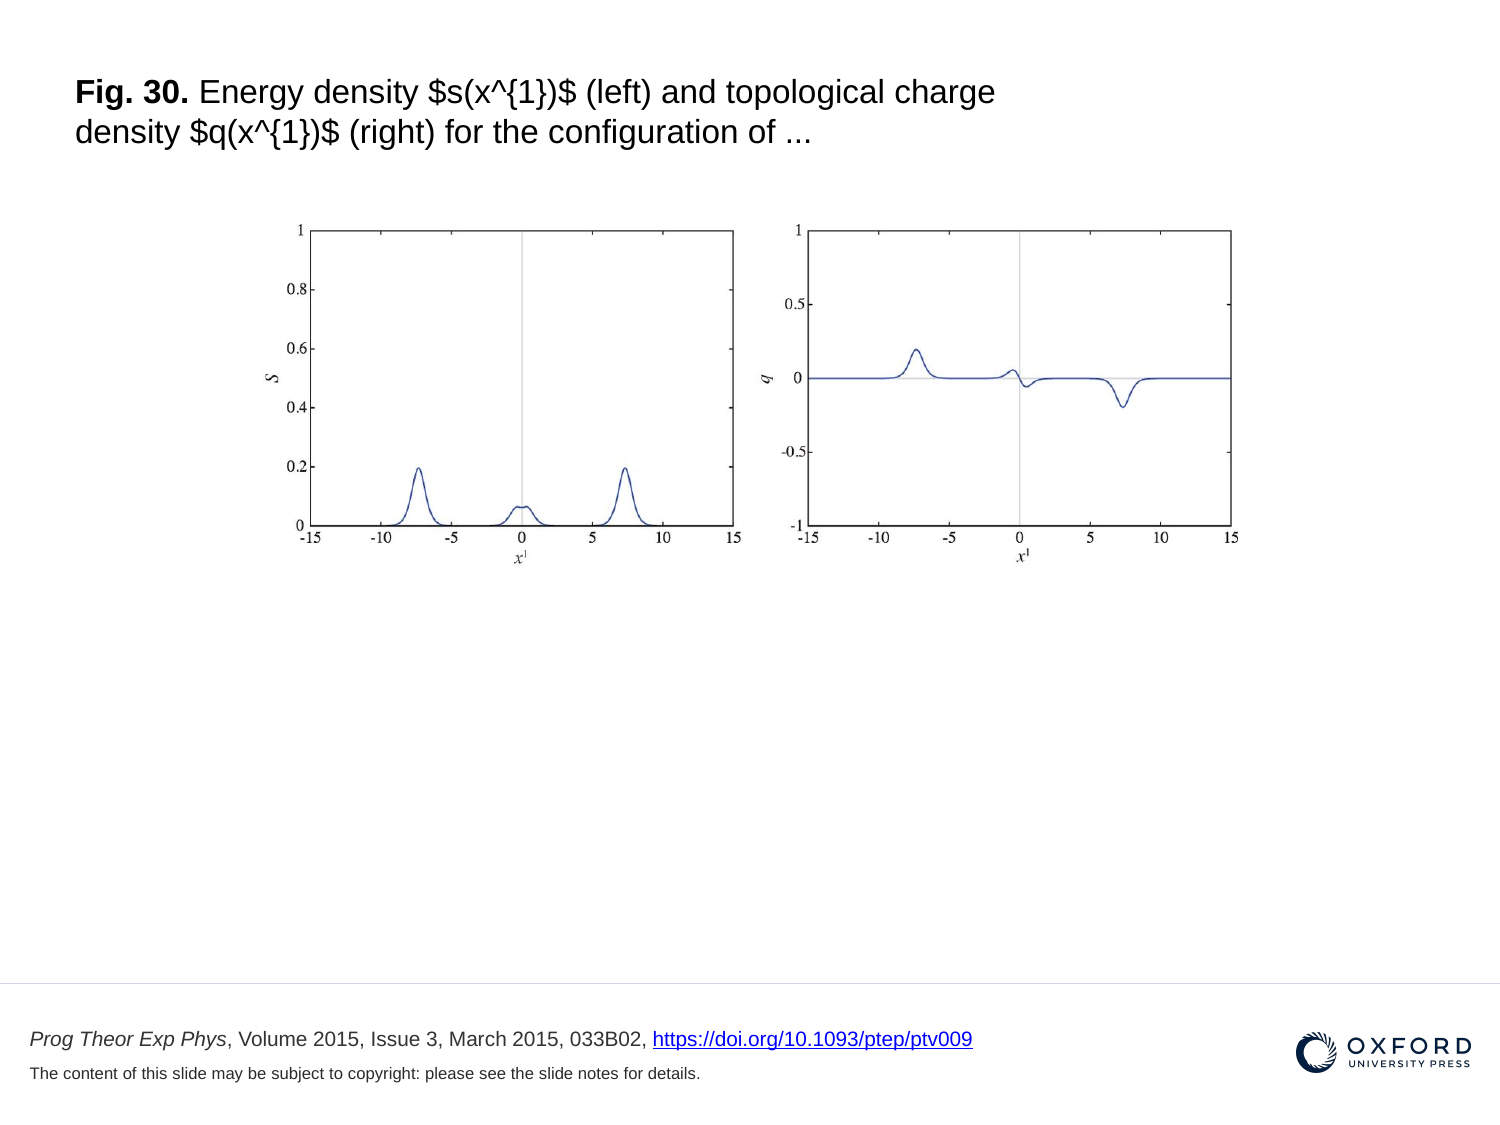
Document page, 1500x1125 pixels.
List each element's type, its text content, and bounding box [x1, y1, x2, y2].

picture [1296, 1032, 1471, 1073]
footer Prog Theor Exp Phys, Volume 2015, Issue 3, March 2015, 033B02, https://doi.org/10.1093/ptep/ptv009 The content of this slide may be subject to copyright: please see the slide notes for details. [0, 983, 1260, 1125]
title Fig. 30. Energy density $s(x^{1})$ (left) and topological charge density $q(x^{1})$ (right) for the configuration of ... [75, 69, 1078, 171]
picture [262, 224, 1238, 567]
